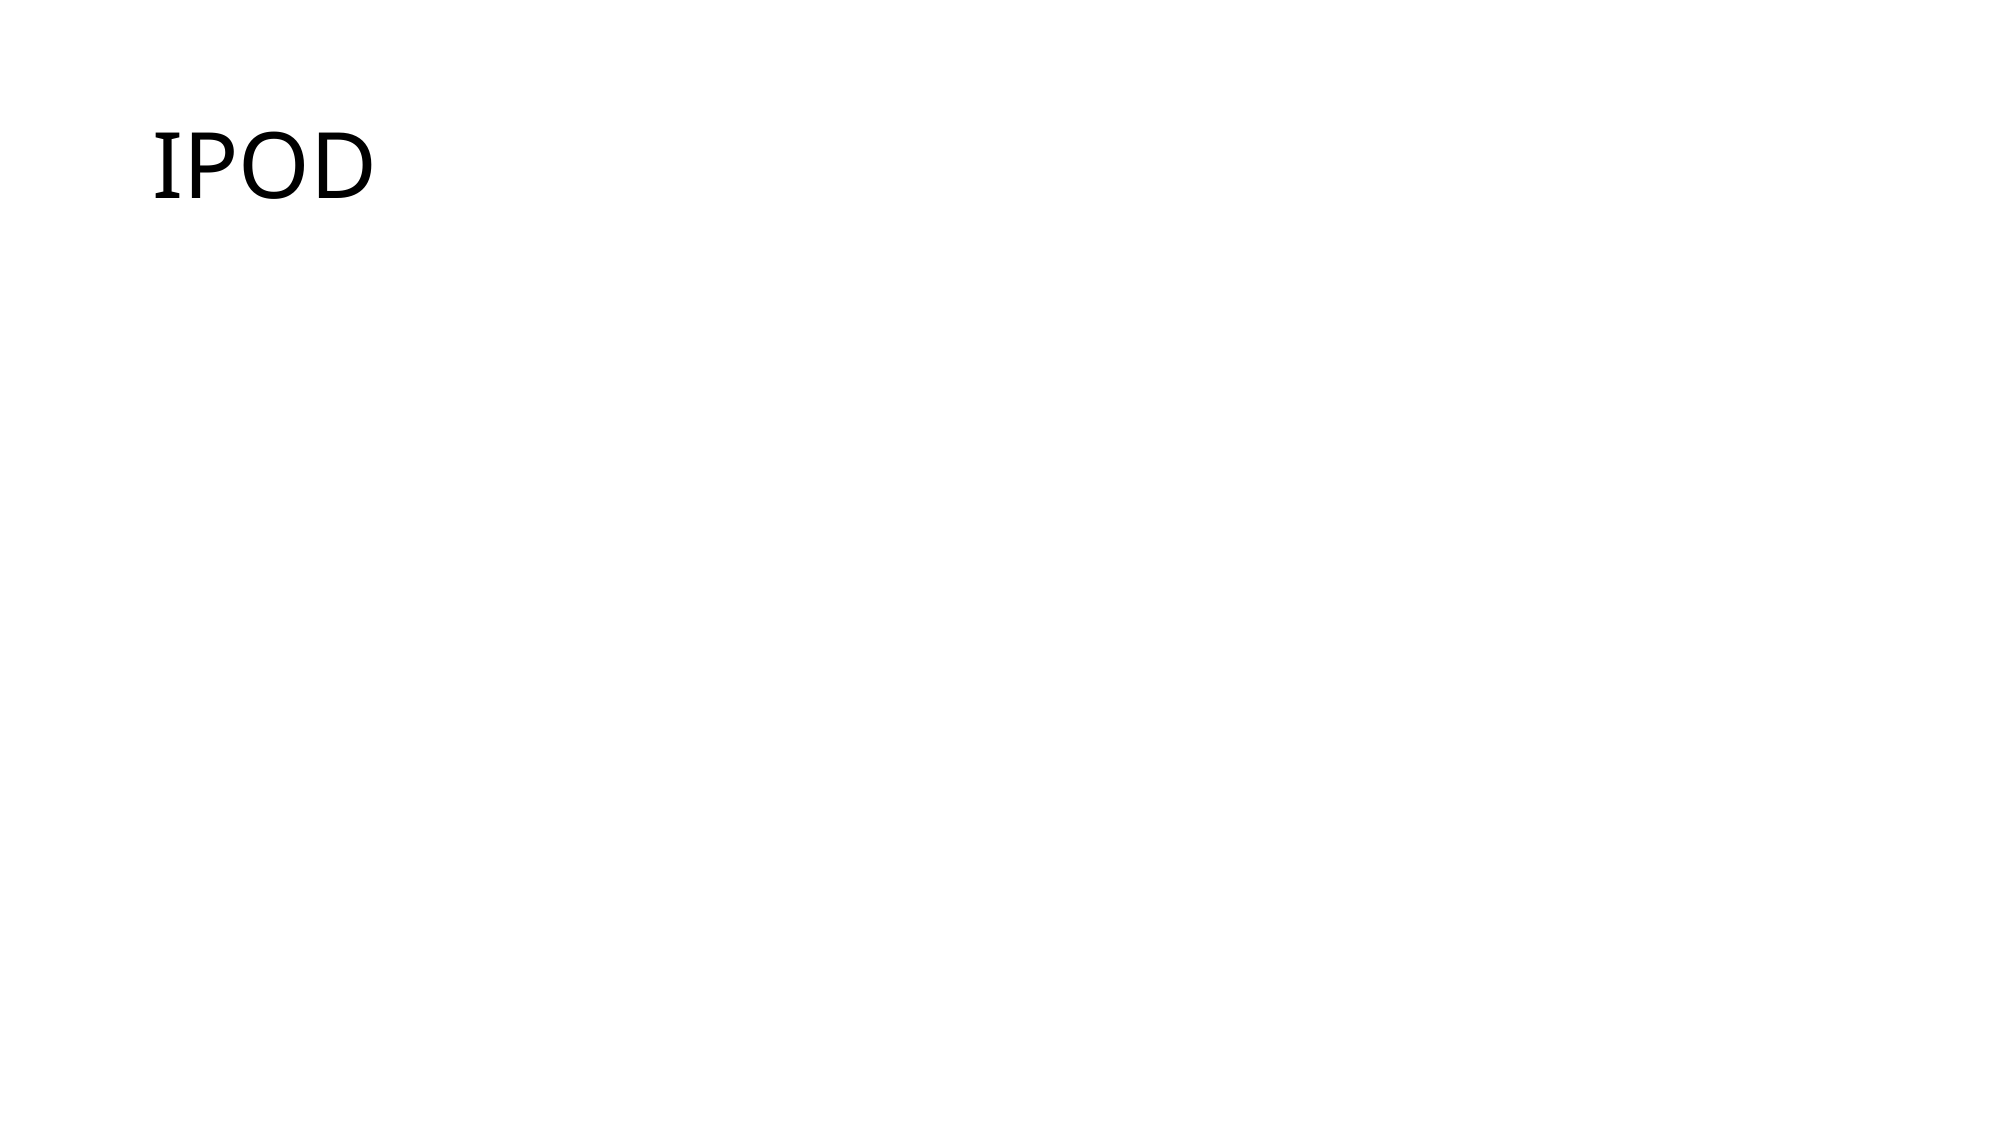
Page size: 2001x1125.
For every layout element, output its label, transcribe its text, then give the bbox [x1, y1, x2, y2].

title IPOD [137, 59, 1863, 278]
